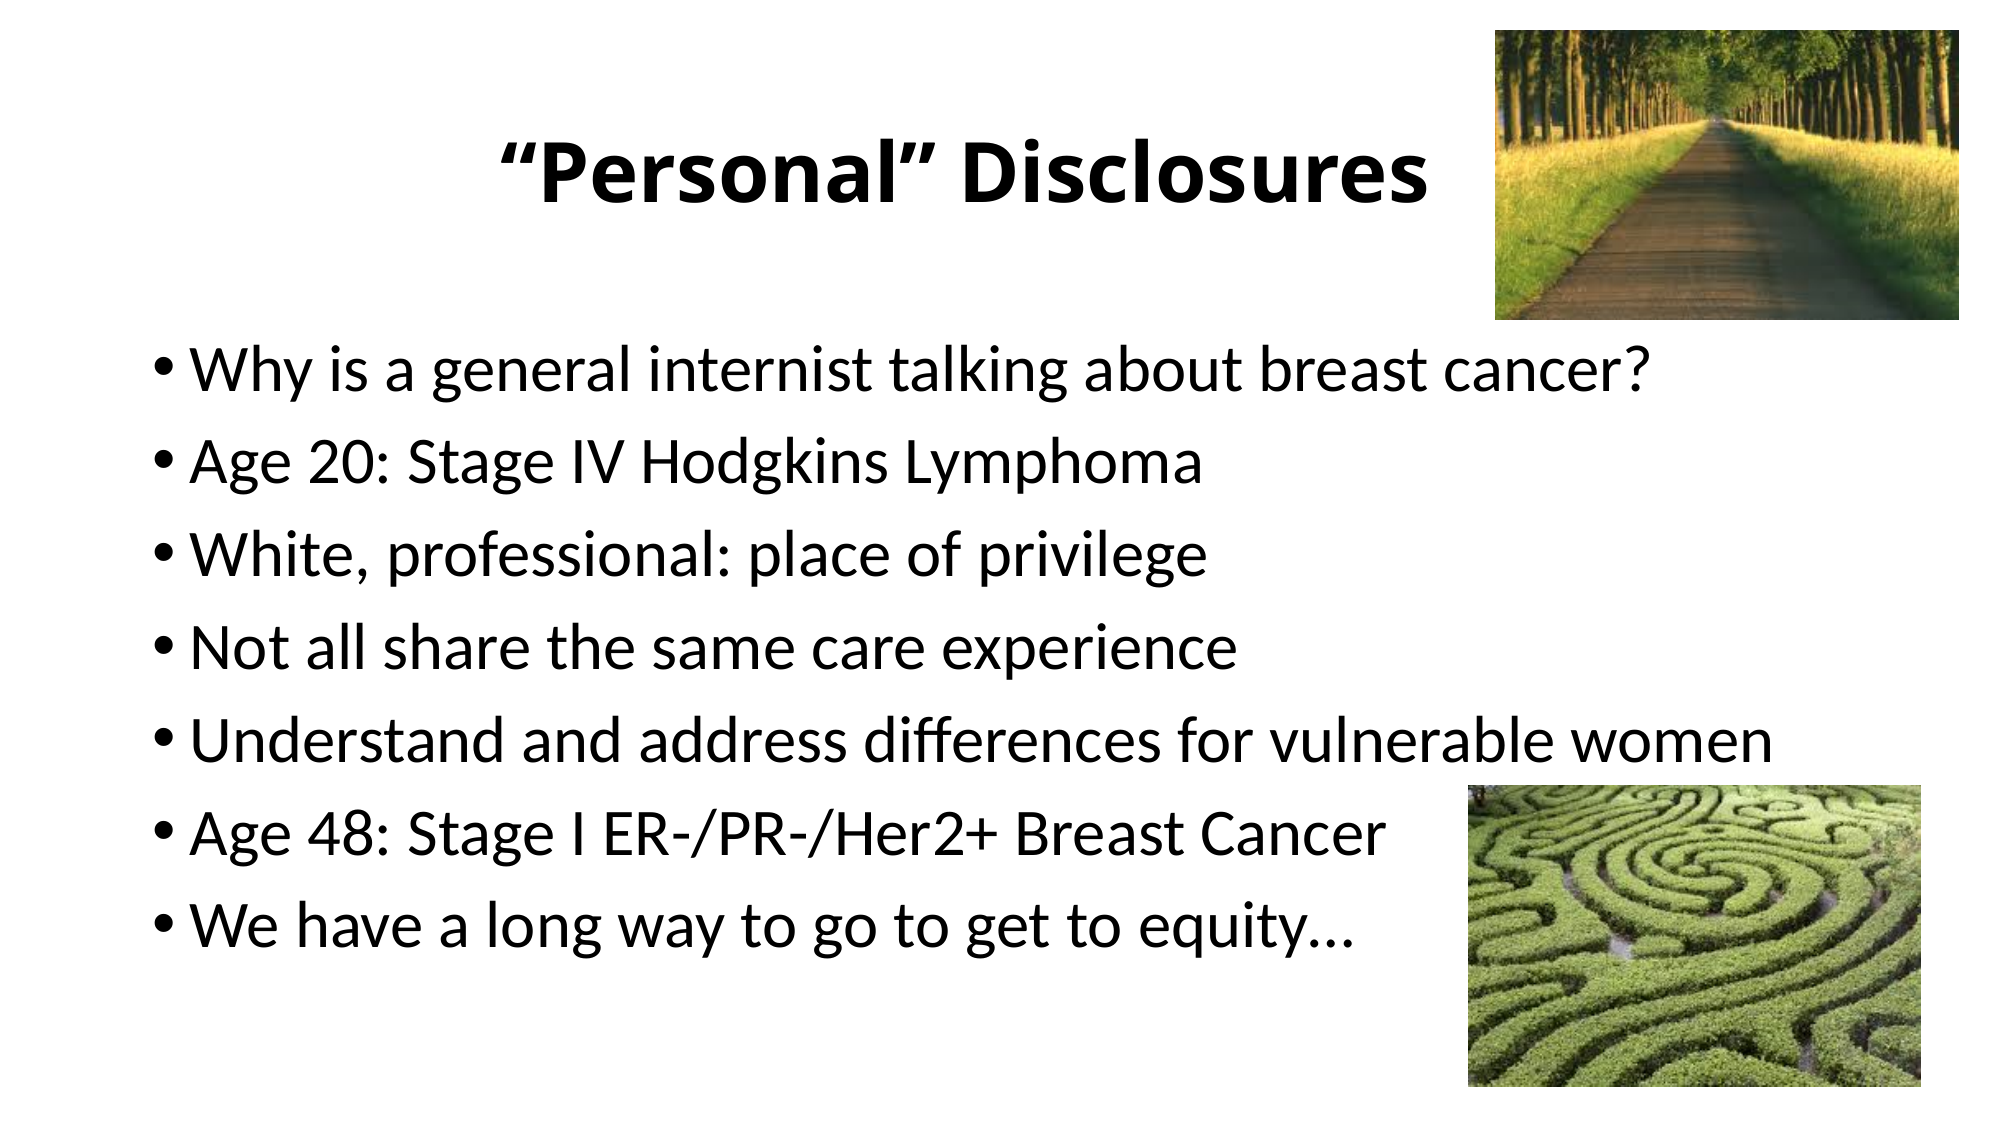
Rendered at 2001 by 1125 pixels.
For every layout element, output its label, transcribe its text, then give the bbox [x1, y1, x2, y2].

picture [1495, 30, 1960, 320]
picture [1468, 785, 1921, 1087]
title “Personal” Disclosures [103, 66, 1495, 284]
list Why is a general internist talking about breast cancer? Age 20: Stage IV Hodgkins Lymphoma White, professional: place of privilege Not all share the same care experience Understand and address differences for vulnerable women Age 48: Stage I ER-/PR-/Her2+ Breast Cancer We have a long way to go to get to equity… [137, 326, 1863, 1040]
